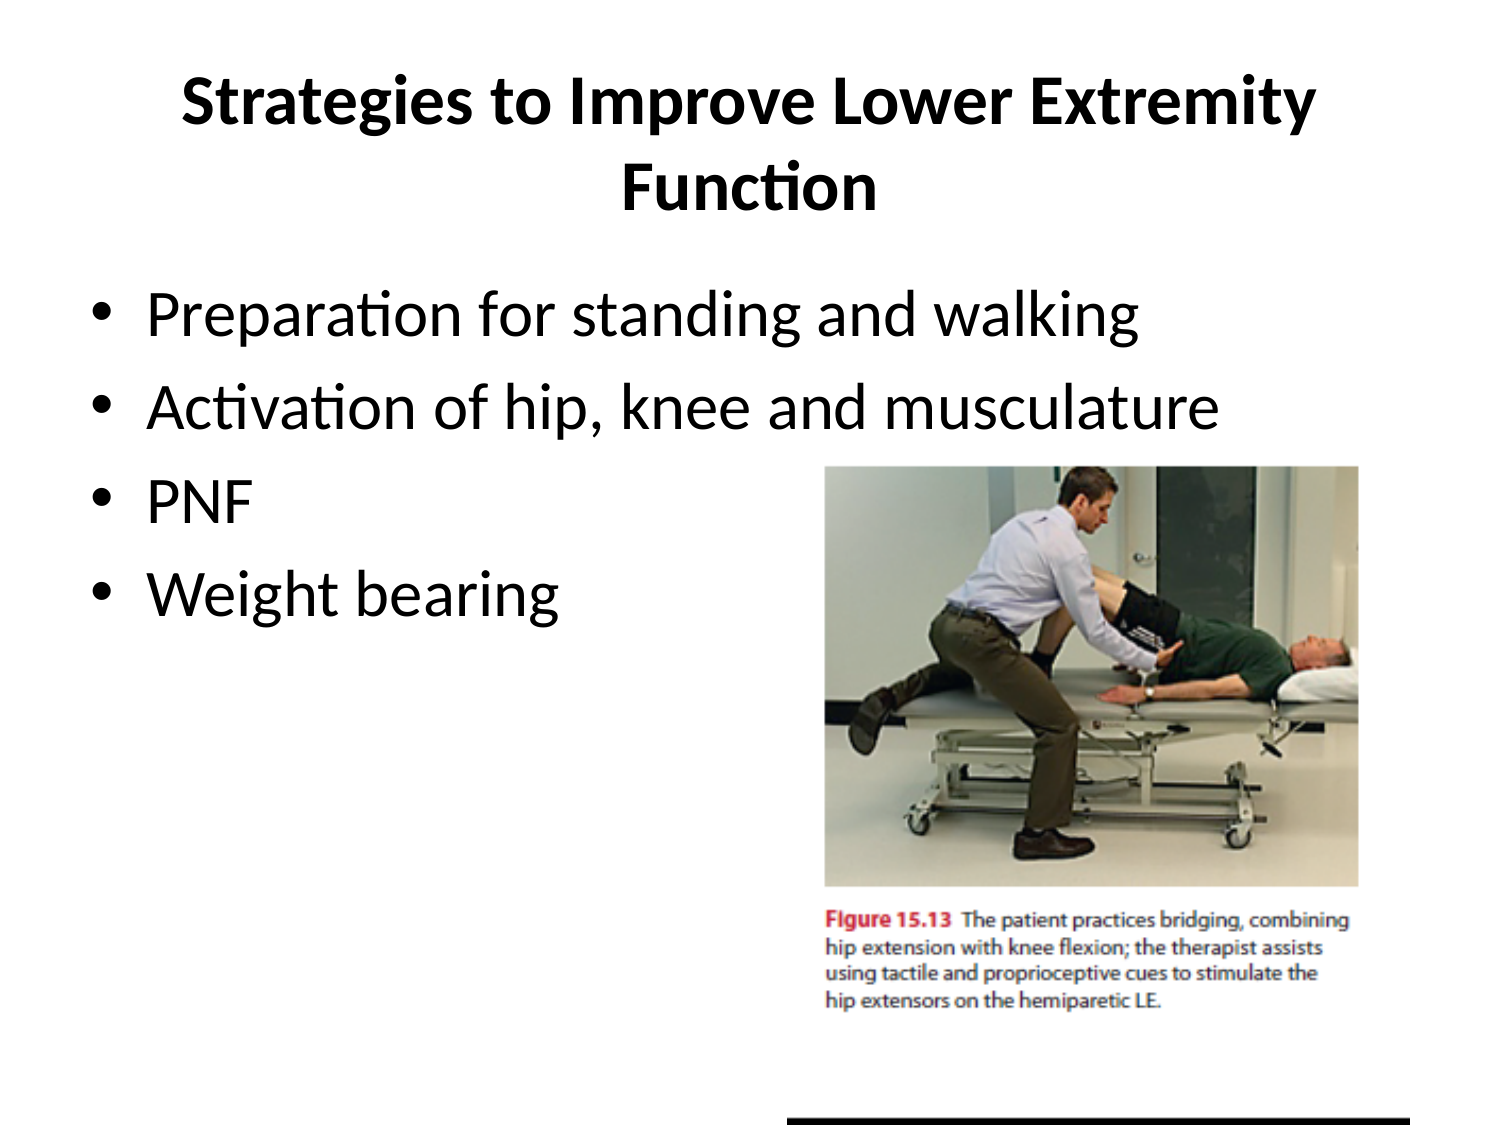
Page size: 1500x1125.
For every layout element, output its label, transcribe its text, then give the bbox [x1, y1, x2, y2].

list Preparation for standing and walking Activation of hip, knee and musculature PNF Weight bearing [75, 262, 1425, 1005]
title Strategies to Improve Lower Extremity Function [75, 45, 1425, 233]
picture [787, 451, 1410, 1125]
